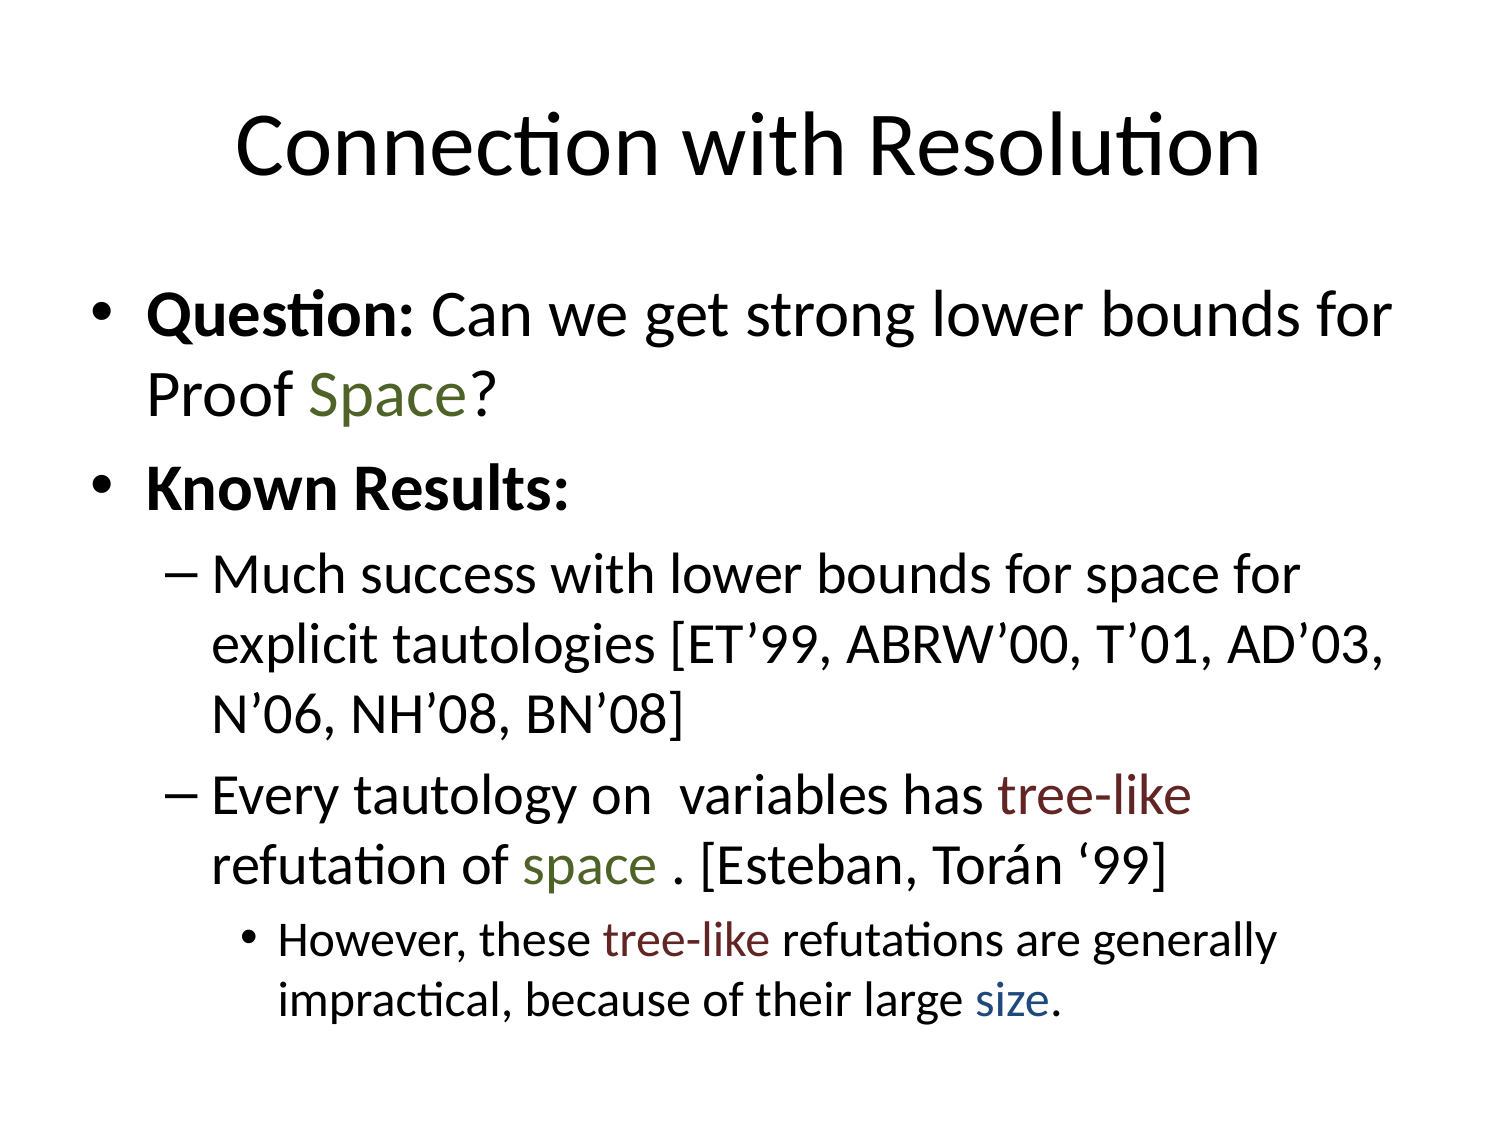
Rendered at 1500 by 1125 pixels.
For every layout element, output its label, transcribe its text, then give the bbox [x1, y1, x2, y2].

title Connection with Resolution [75, 45, 1425, 233]
